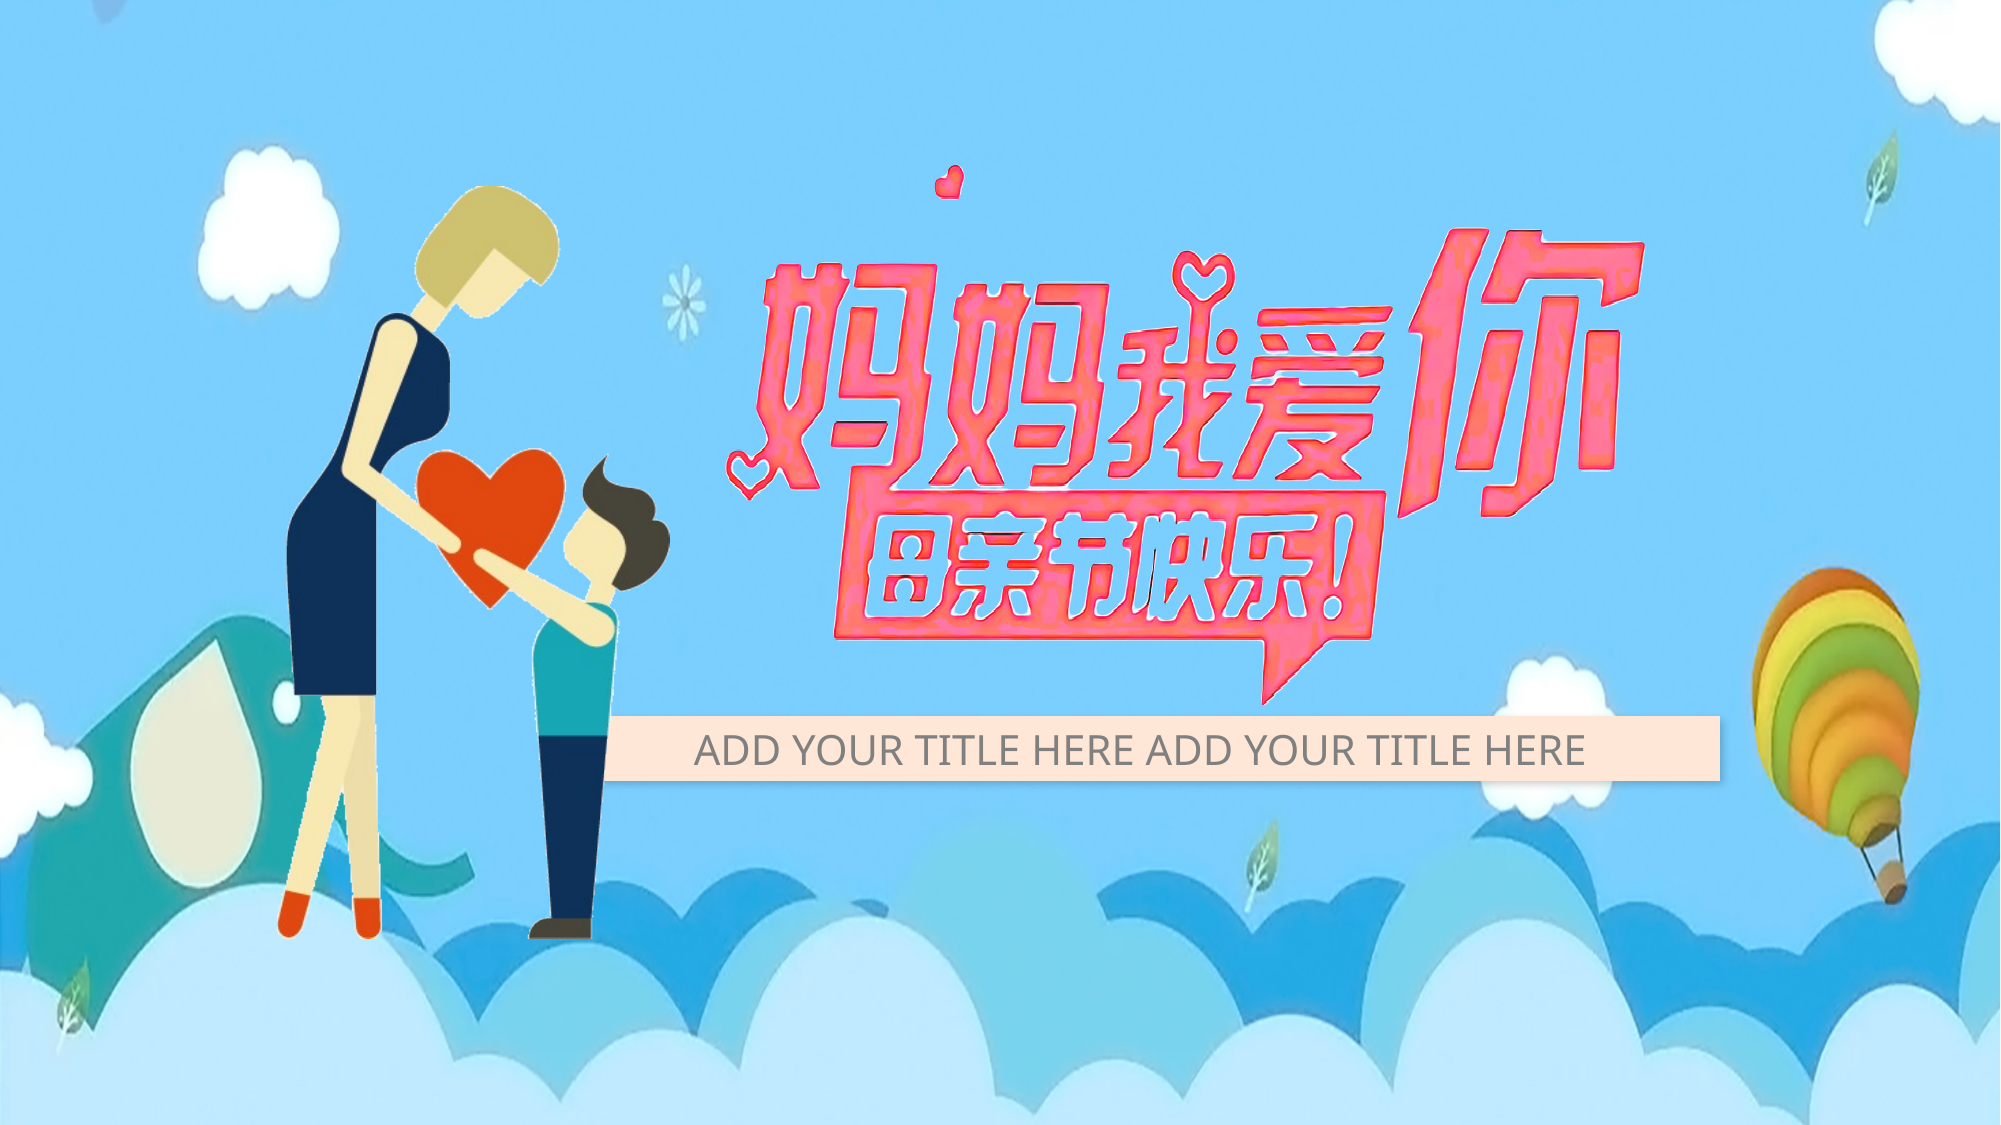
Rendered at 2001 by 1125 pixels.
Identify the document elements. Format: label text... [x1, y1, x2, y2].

picture [0, 0, 2001, 1125]
text_box ADD YOUR TITLE HERE ADD YOUR TITLE HERE [670, 716, 1720, 781]
